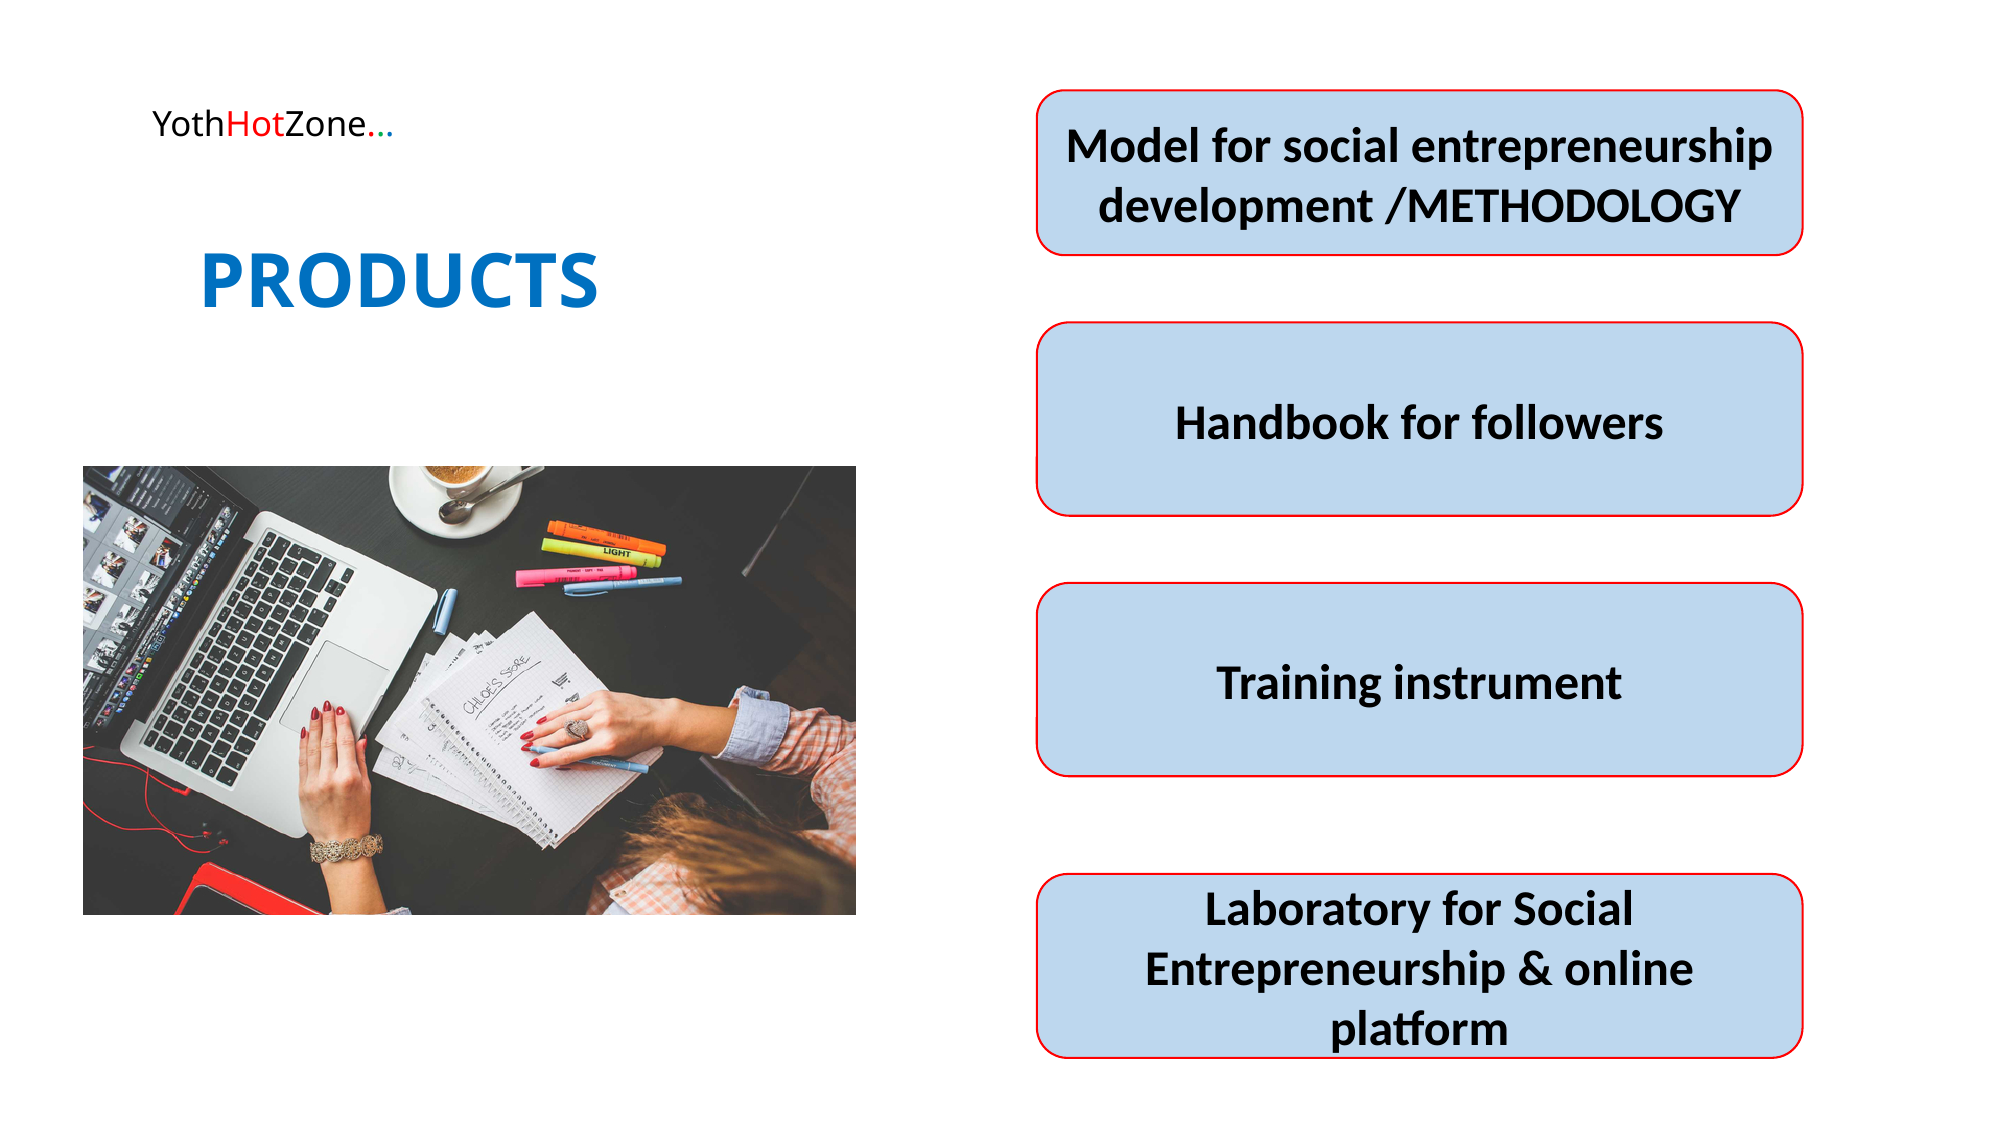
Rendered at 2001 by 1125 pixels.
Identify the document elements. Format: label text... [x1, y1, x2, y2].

text_box Model for social entrepreneurship development /METHODOLOGY [1035, 89, 1804, 257]
text_box Laboratory for Social Entrepreneurship & online platform [1035, 872, 1804, 1059]
text_box Handbook for followers [1035, 321, 1804, 517]
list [83, 466, 856, 915]
text_box PRODUCTS [183, 224, 615, 330]
title YothHotZone... [137, 59, 806, 195]
text_box Training instrument [1035, 581, 1804, 778]
